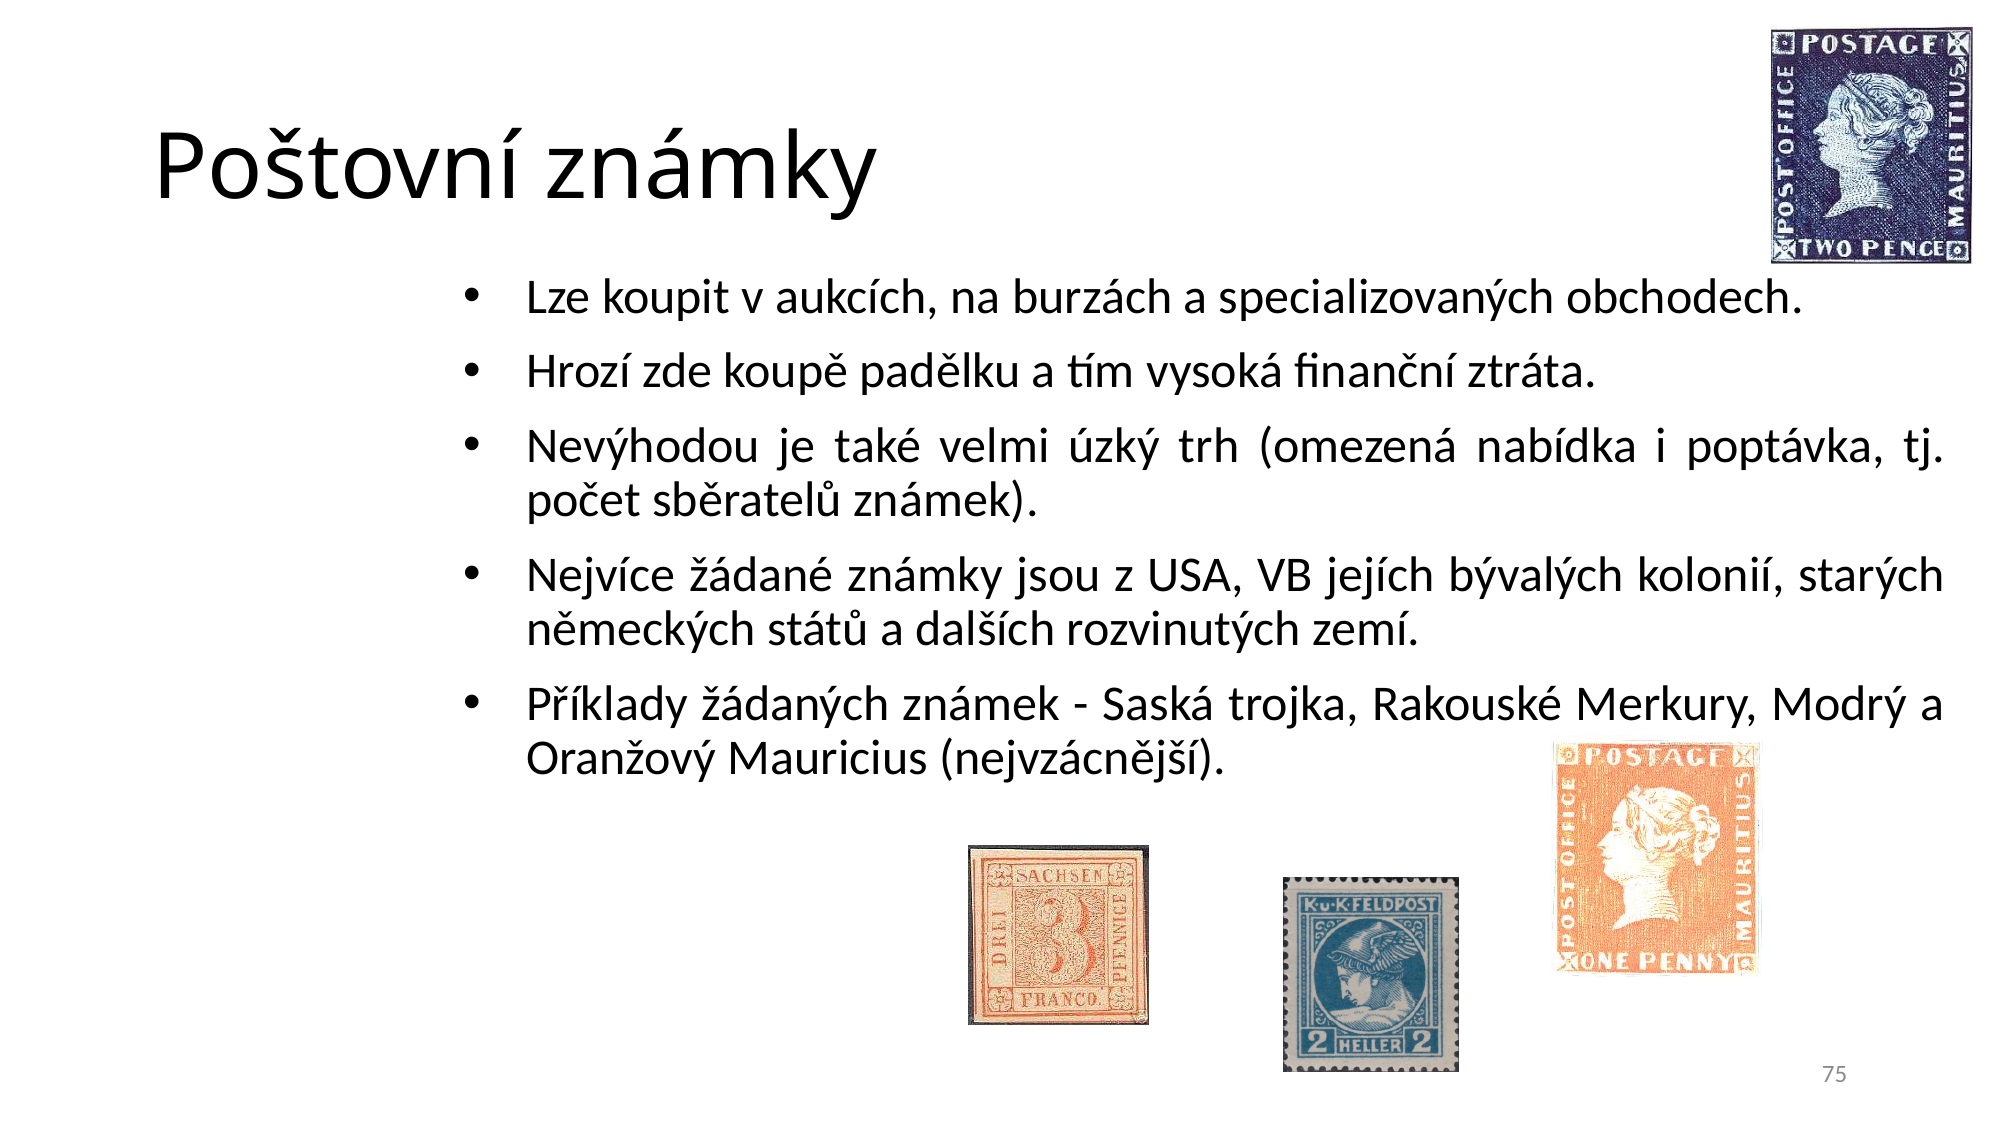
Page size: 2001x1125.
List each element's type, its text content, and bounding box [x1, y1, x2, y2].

picture [1551, 735, 1763, 977]
title Poštovní známky [137, 59, 1771, 278]
slide_number 75 [1412, 1042, 1863, 1103]
picture [1771, 26, 1973, 264]
picture [1283, 877, 1459, 1072]
list Lze koupit v aukcích, na burzách a specializovaných obchodech. Hrozí zde koupě padělku a tím vysoká finanční ztráta. Nevýhodou je také velmi úzký trh (omezená nabídka i poptávka, tj. počet sběratelů známek). Nejvíce žádané známky jsou z USA, VB jejích bývalých kolonií, starých německých států a dalších rozvinutých zemí. Příklady žádaných známek - Saská trojka, Rakouské Merkury, Modrý a Oranžový Mauricius (nejvzácnější). [448, 262, 1961, 1125]
picture [968, 845, 1149, 1025]
